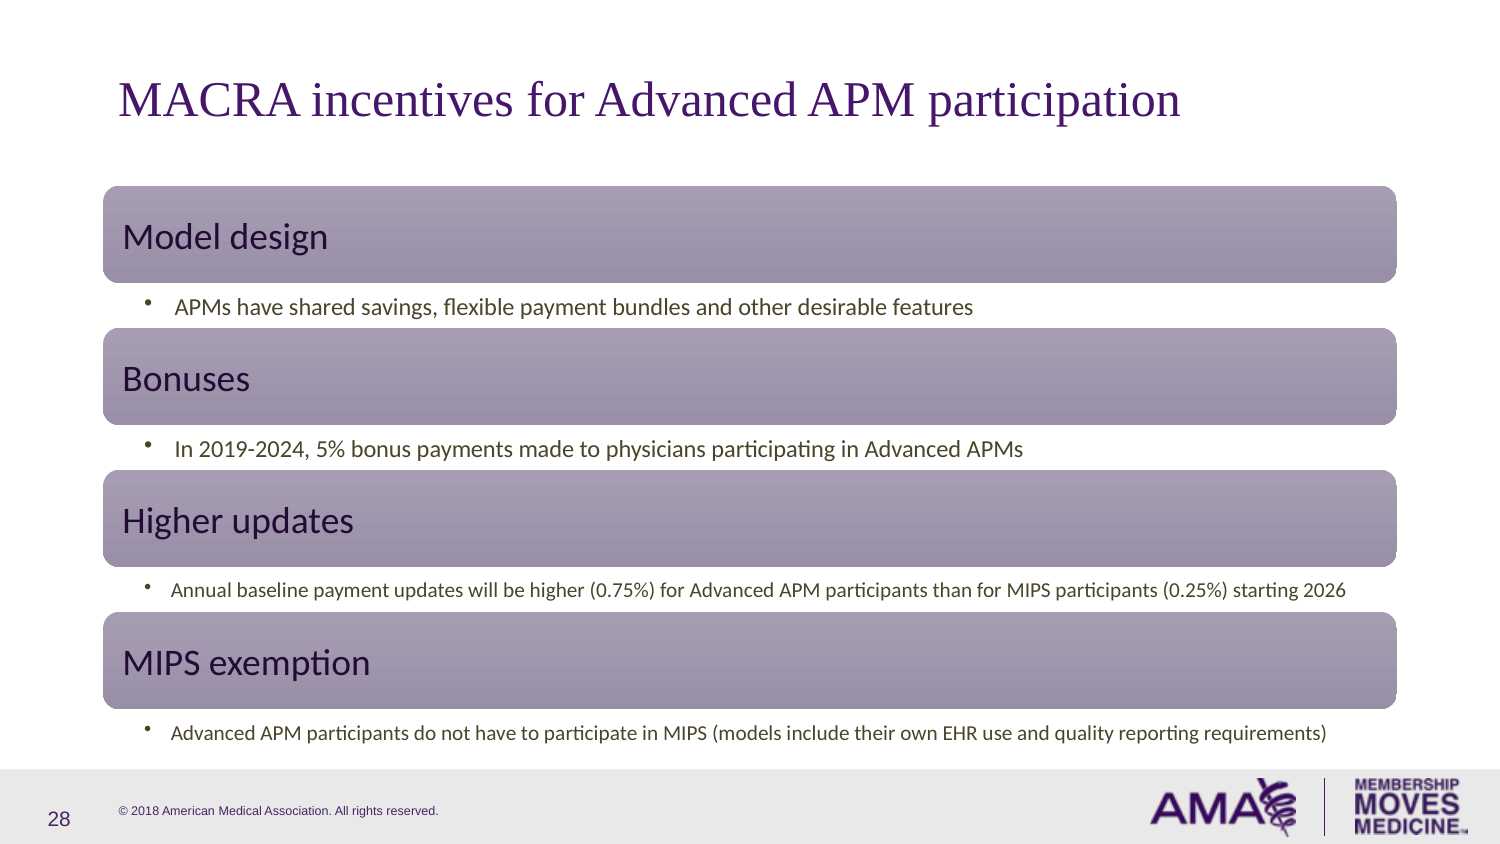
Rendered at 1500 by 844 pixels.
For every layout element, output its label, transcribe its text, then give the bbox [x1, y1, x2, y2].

picture [1355, 778, 1468, 835]
title MACRA incentives for Advanced APM participation [103, 22, 1397, 170]
slide_number 28 [32, 796, 185, 842]
picture [1150, 778, 1296, 837]
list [103, 185, 1397, 754]
